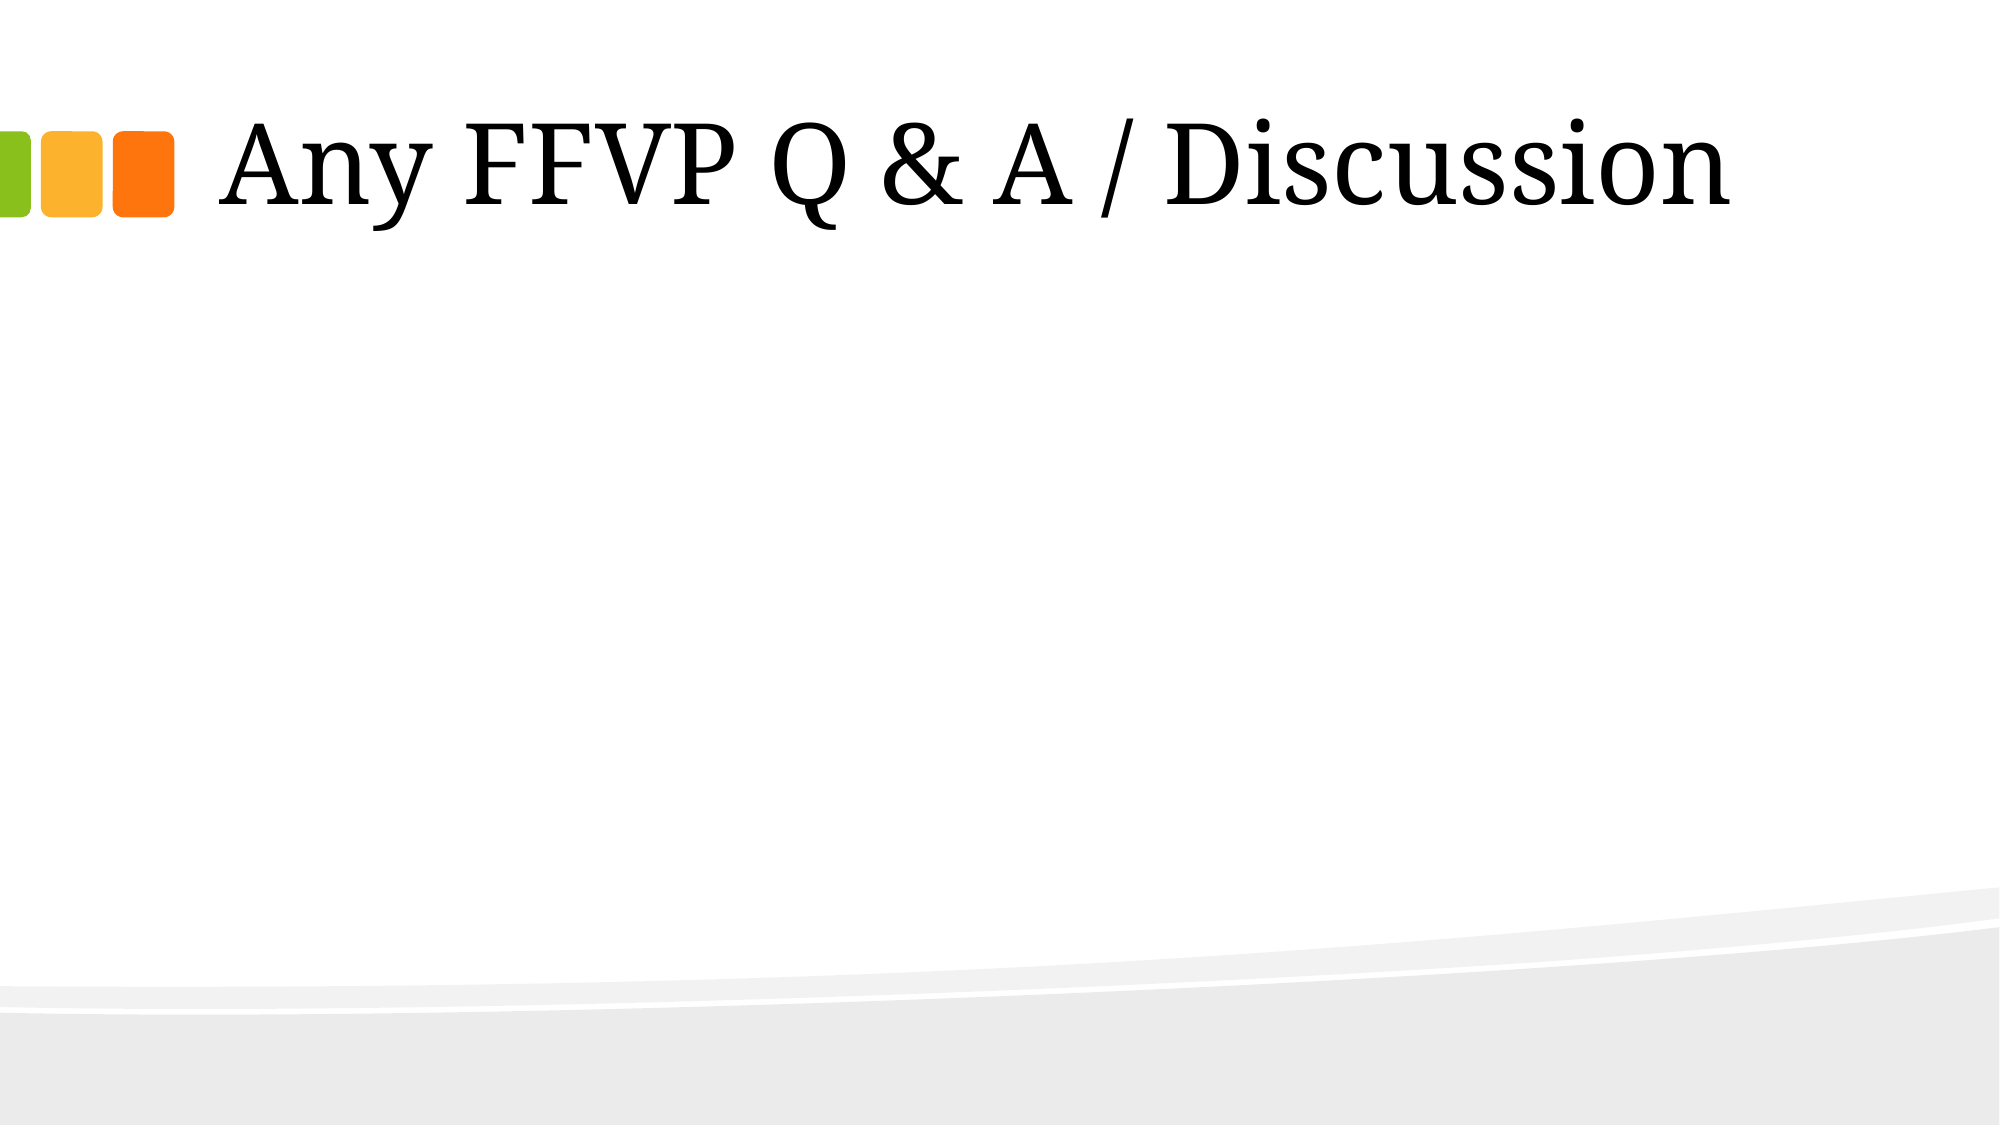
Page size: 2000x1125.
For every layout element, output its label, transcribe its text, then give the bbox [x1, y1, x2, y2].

title Any FFVP Q & A / Discussion [199, 24, 1800, 238]
